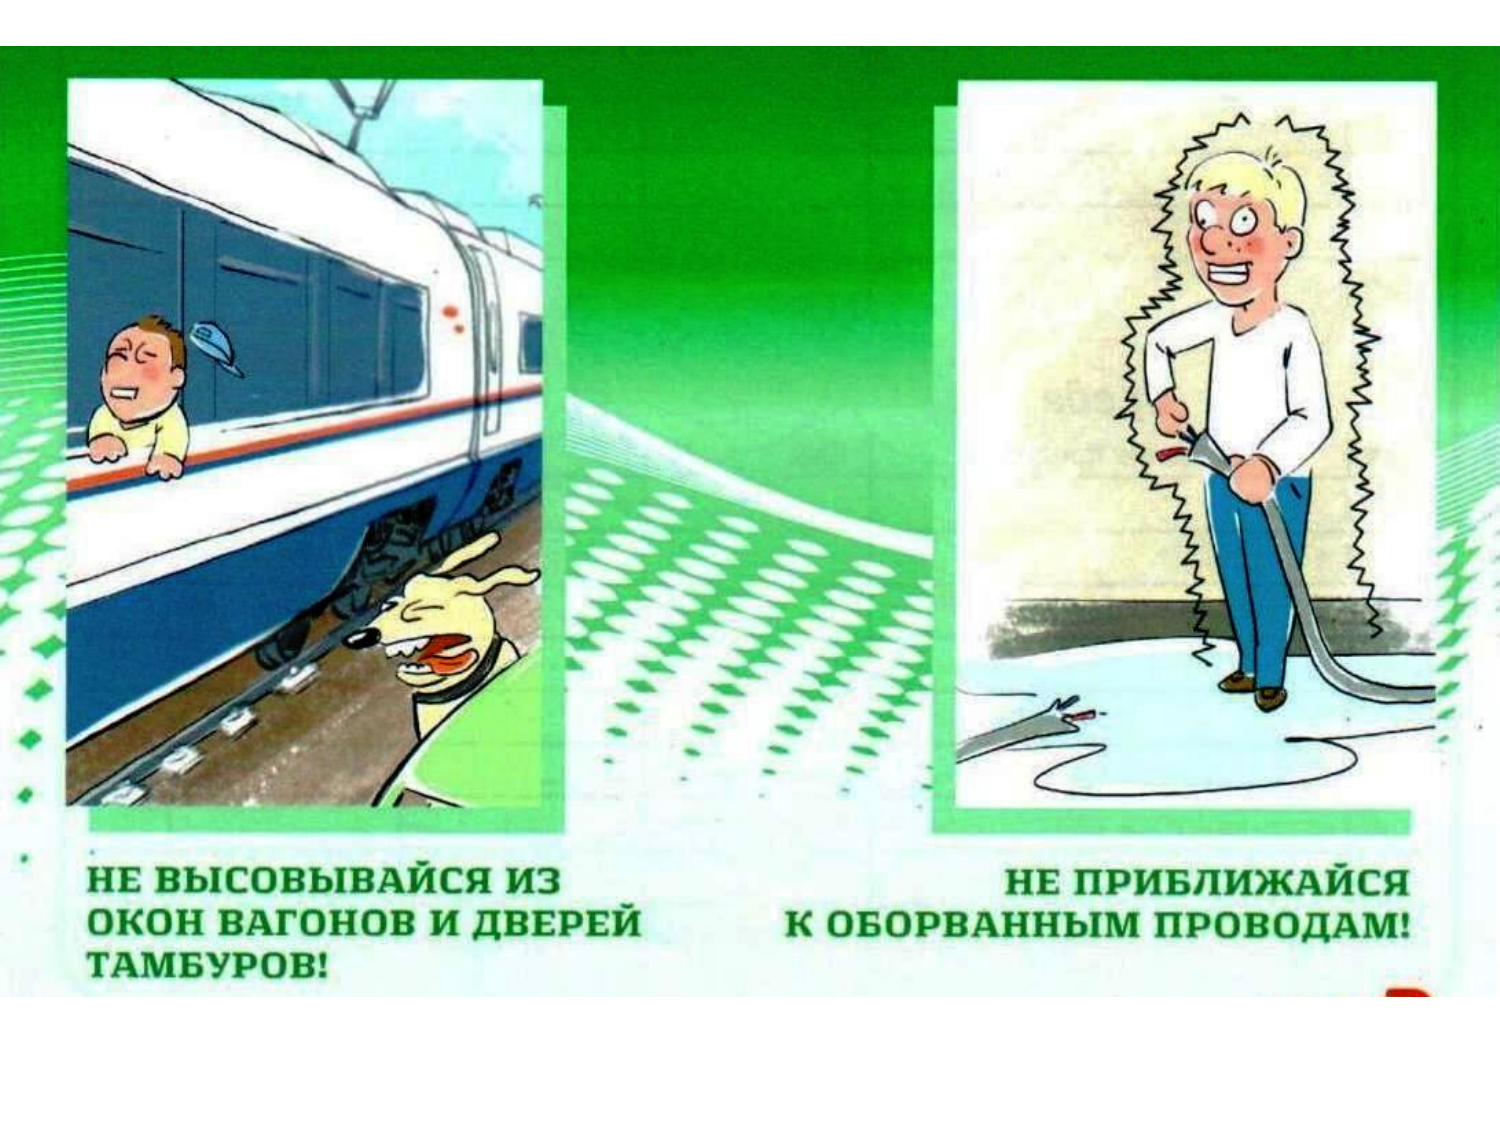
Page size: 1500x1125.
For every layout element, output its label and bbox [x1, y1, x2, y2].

picture [0, 46, 1500, 997]
